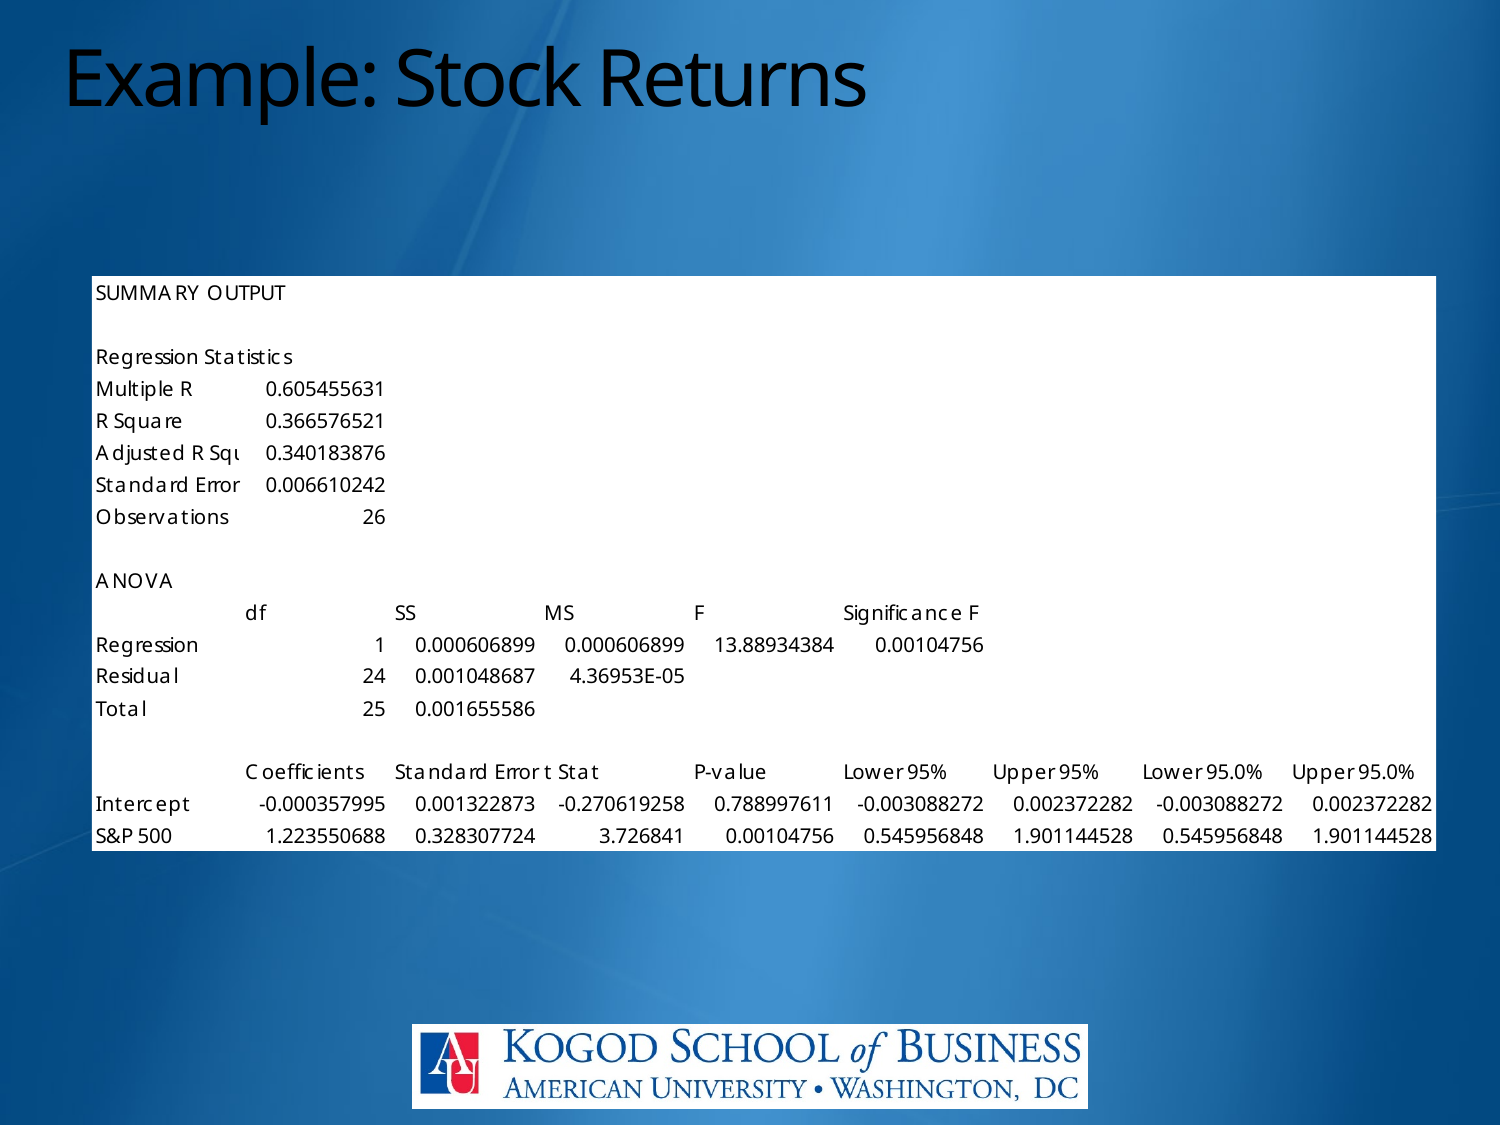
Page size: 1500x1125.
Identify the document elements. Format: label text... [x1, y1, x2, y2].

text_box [90, 274, 1438, 852]
title Example: Stock Returns [62, 37, 1438, 125]
picture [0, 0, 1500, 1125]
